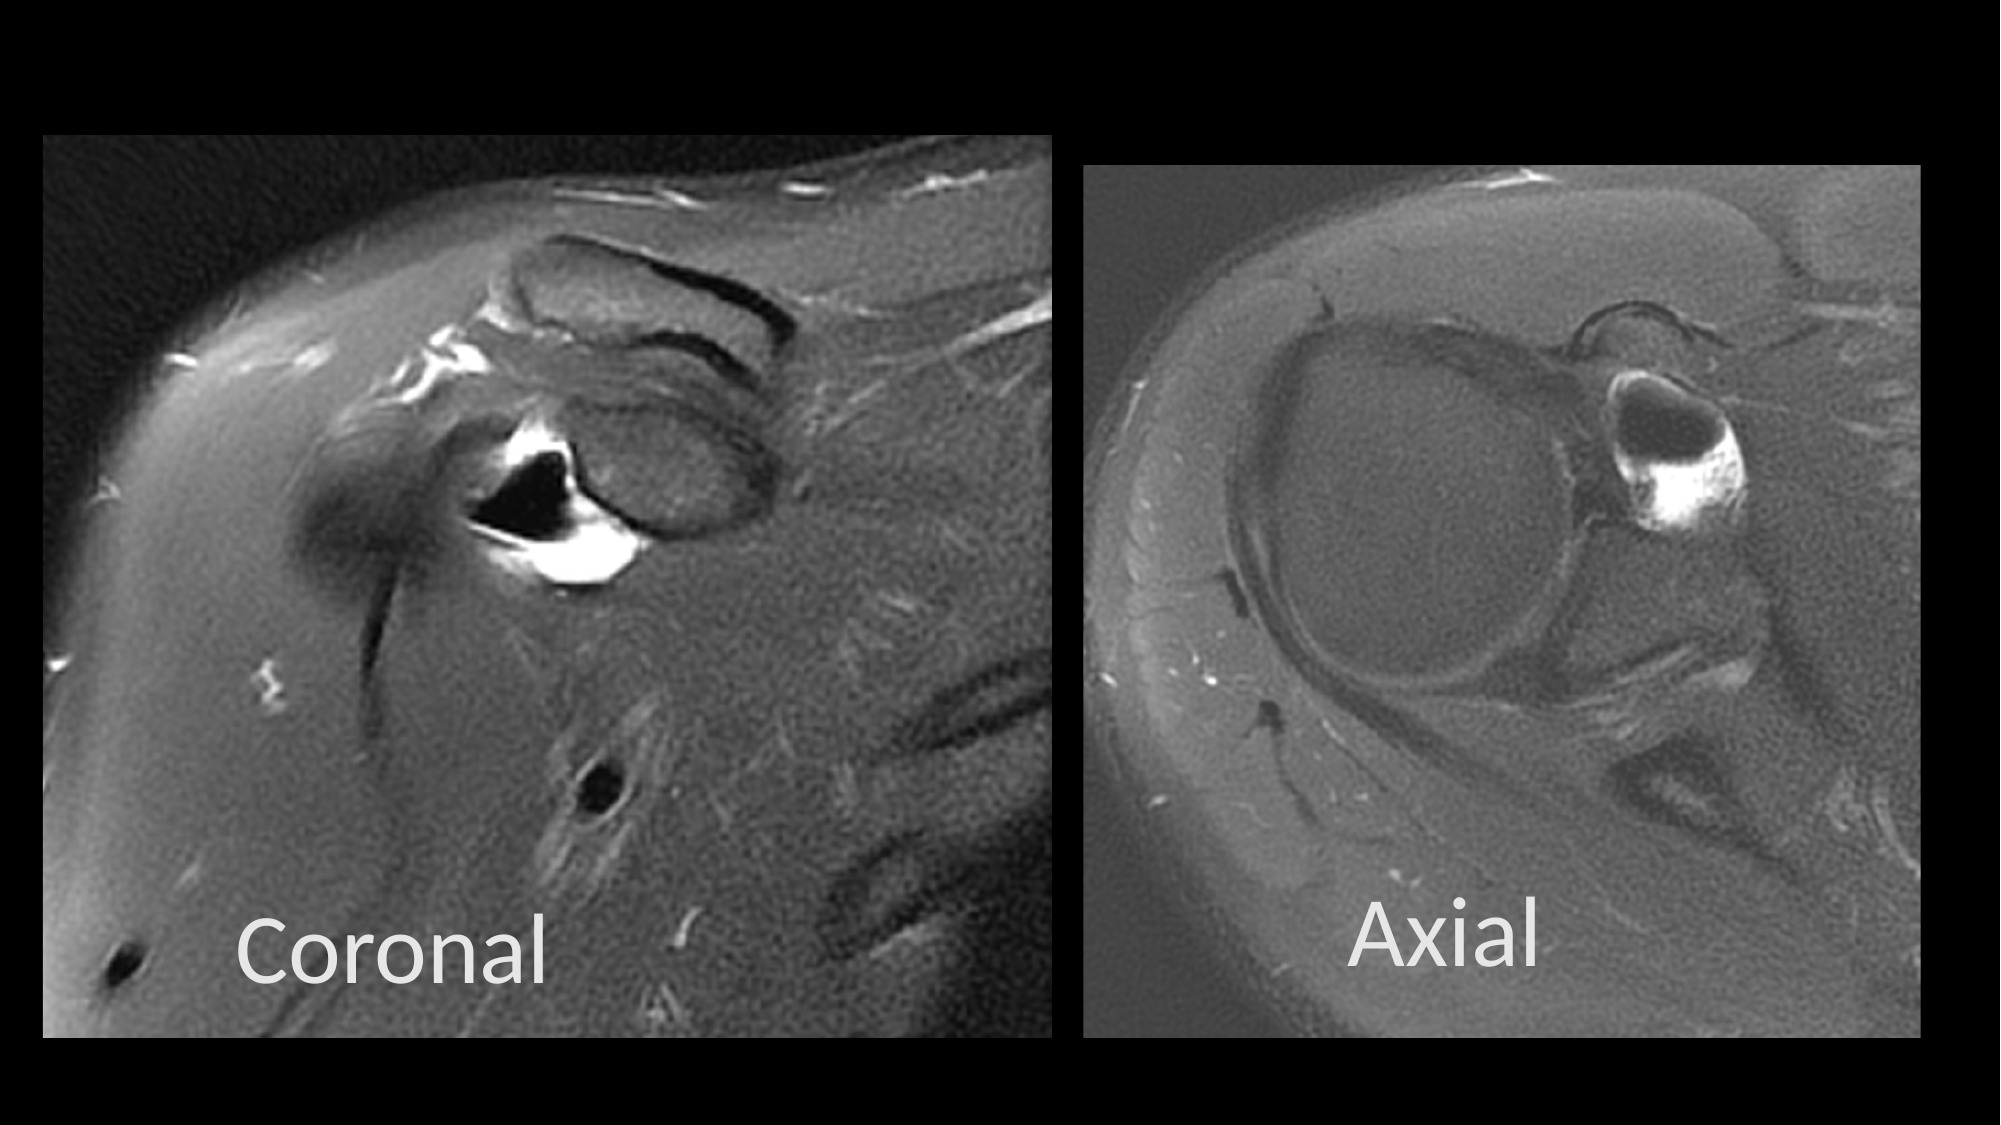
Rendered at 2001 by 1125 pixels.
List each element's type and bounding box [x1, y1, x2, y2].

picture [1083, 165, 1921, 1038]
picture [42, 135, 1069, 1038]
